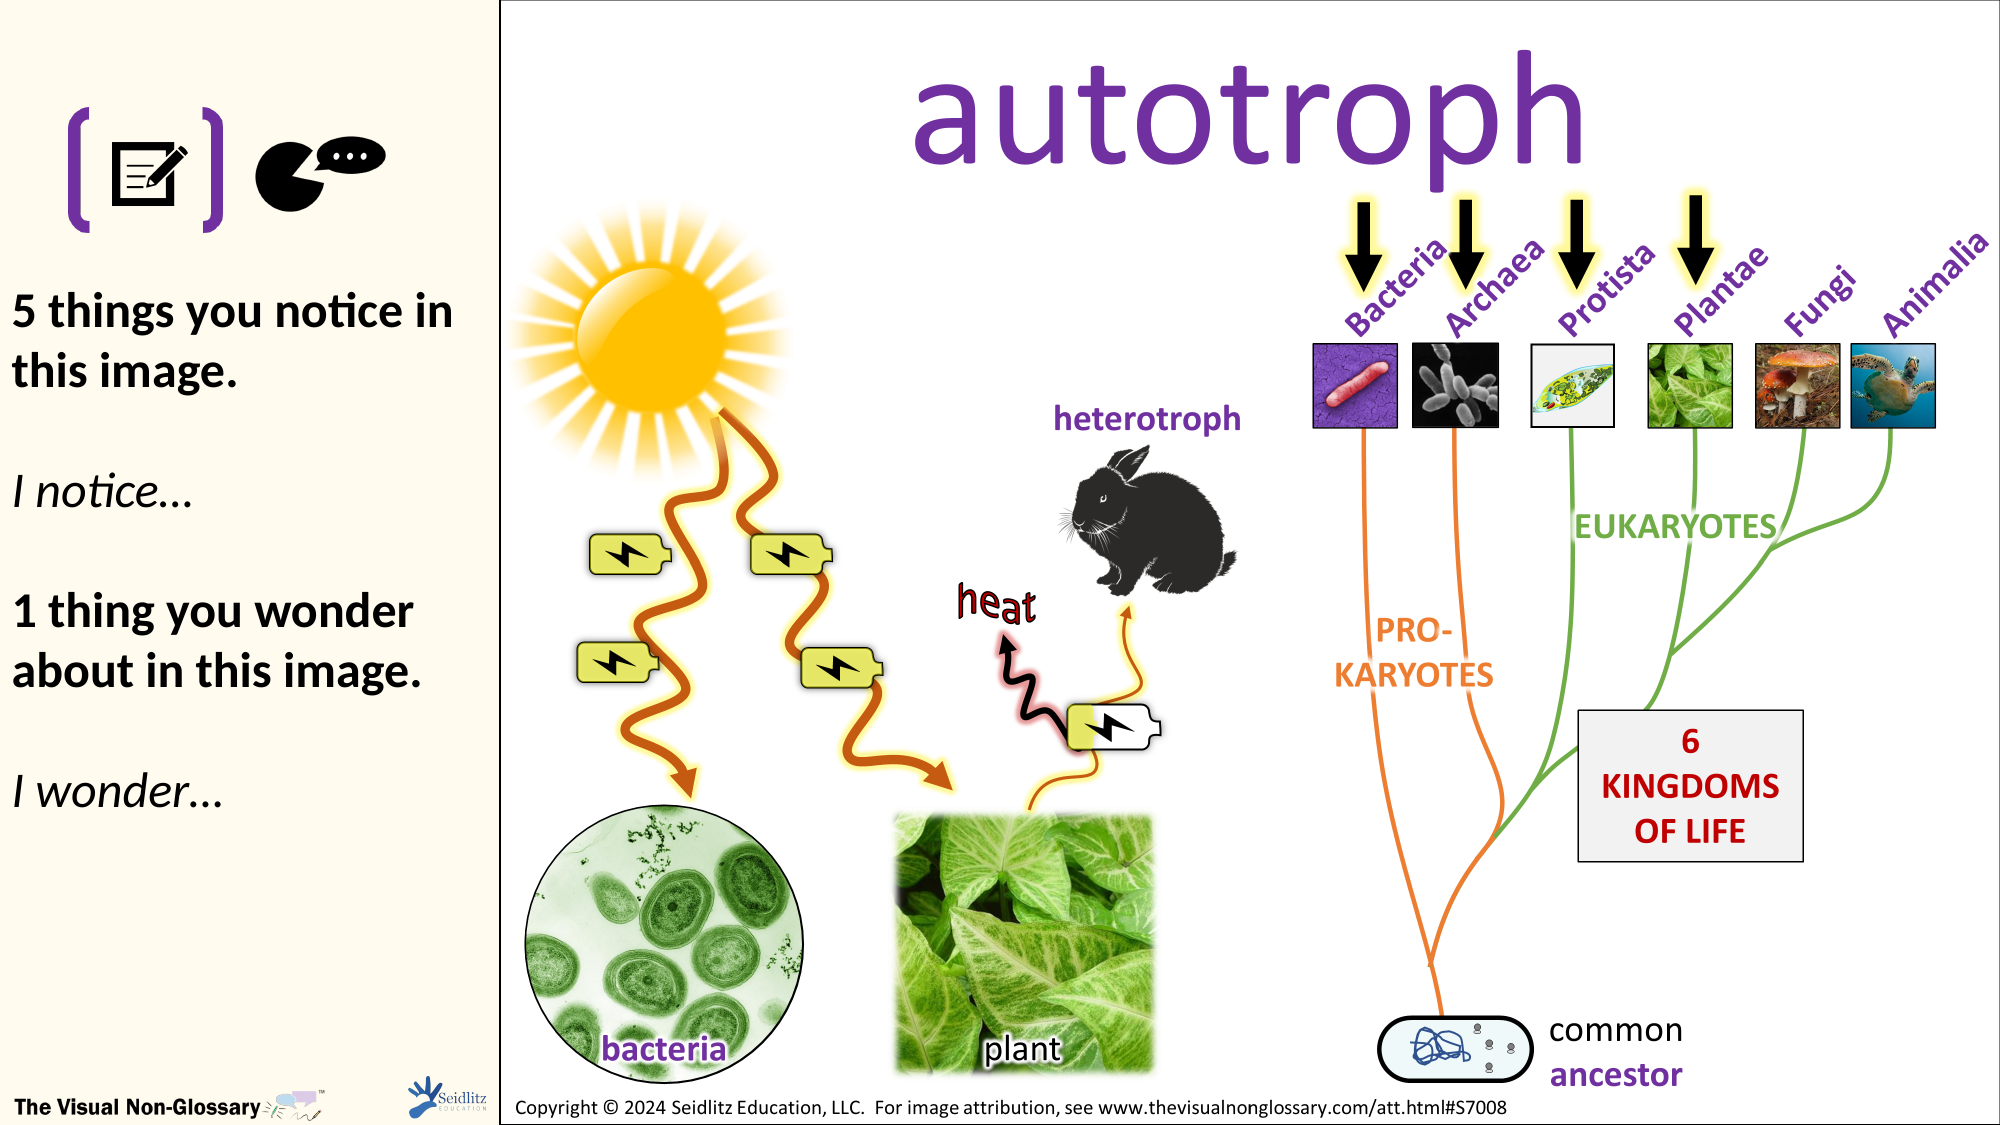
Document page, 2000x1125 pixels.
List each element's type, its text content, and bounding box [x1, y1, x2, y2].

picture [68, 107, 223, 233]
picture [0, 1084, 328, 1125]
text_box 5 things you notice in this image. I notice… 1 thing you wonder about in this image. I wonder… [0, 269, 494, 825]
picture [403, 1073, 495, 1125]
picture [499, 0, 2000, 1125]
picture [254, 136, 386, 212]
